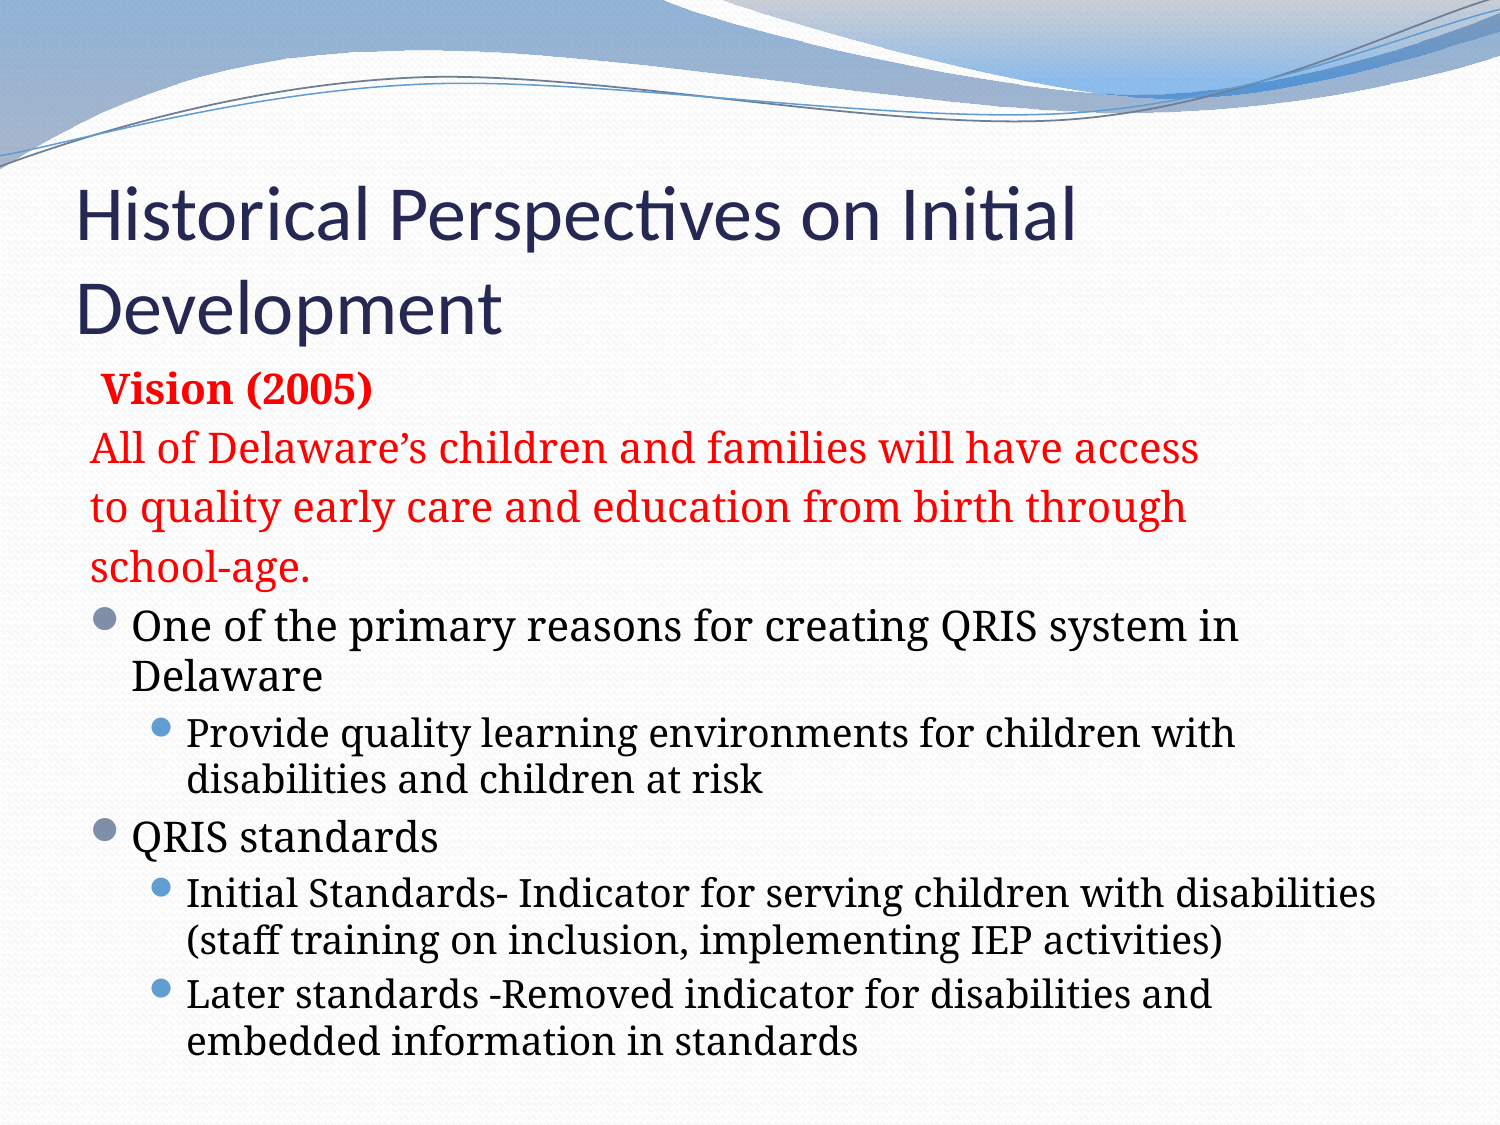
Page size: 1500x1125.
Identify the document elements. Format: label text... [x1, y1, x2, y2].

list Vision (2005) All of Delaware’s children and families will have access to quality early care and education from birth through school-age. One of the primary reasons for creating QRIS system in Delaware Provide quality learning environments for children with disabilities and children at risk QRIS standards Initial Standards- Indicator for serving children with disabilities (staff training on inclusion, implementing IEP activities) Later standards -Removed indicator for disabilities and embedded information in standards [75, 354, 1425, 1075]
title Historical Perspectives on Initial Development [75, 153, 1425, 350]
